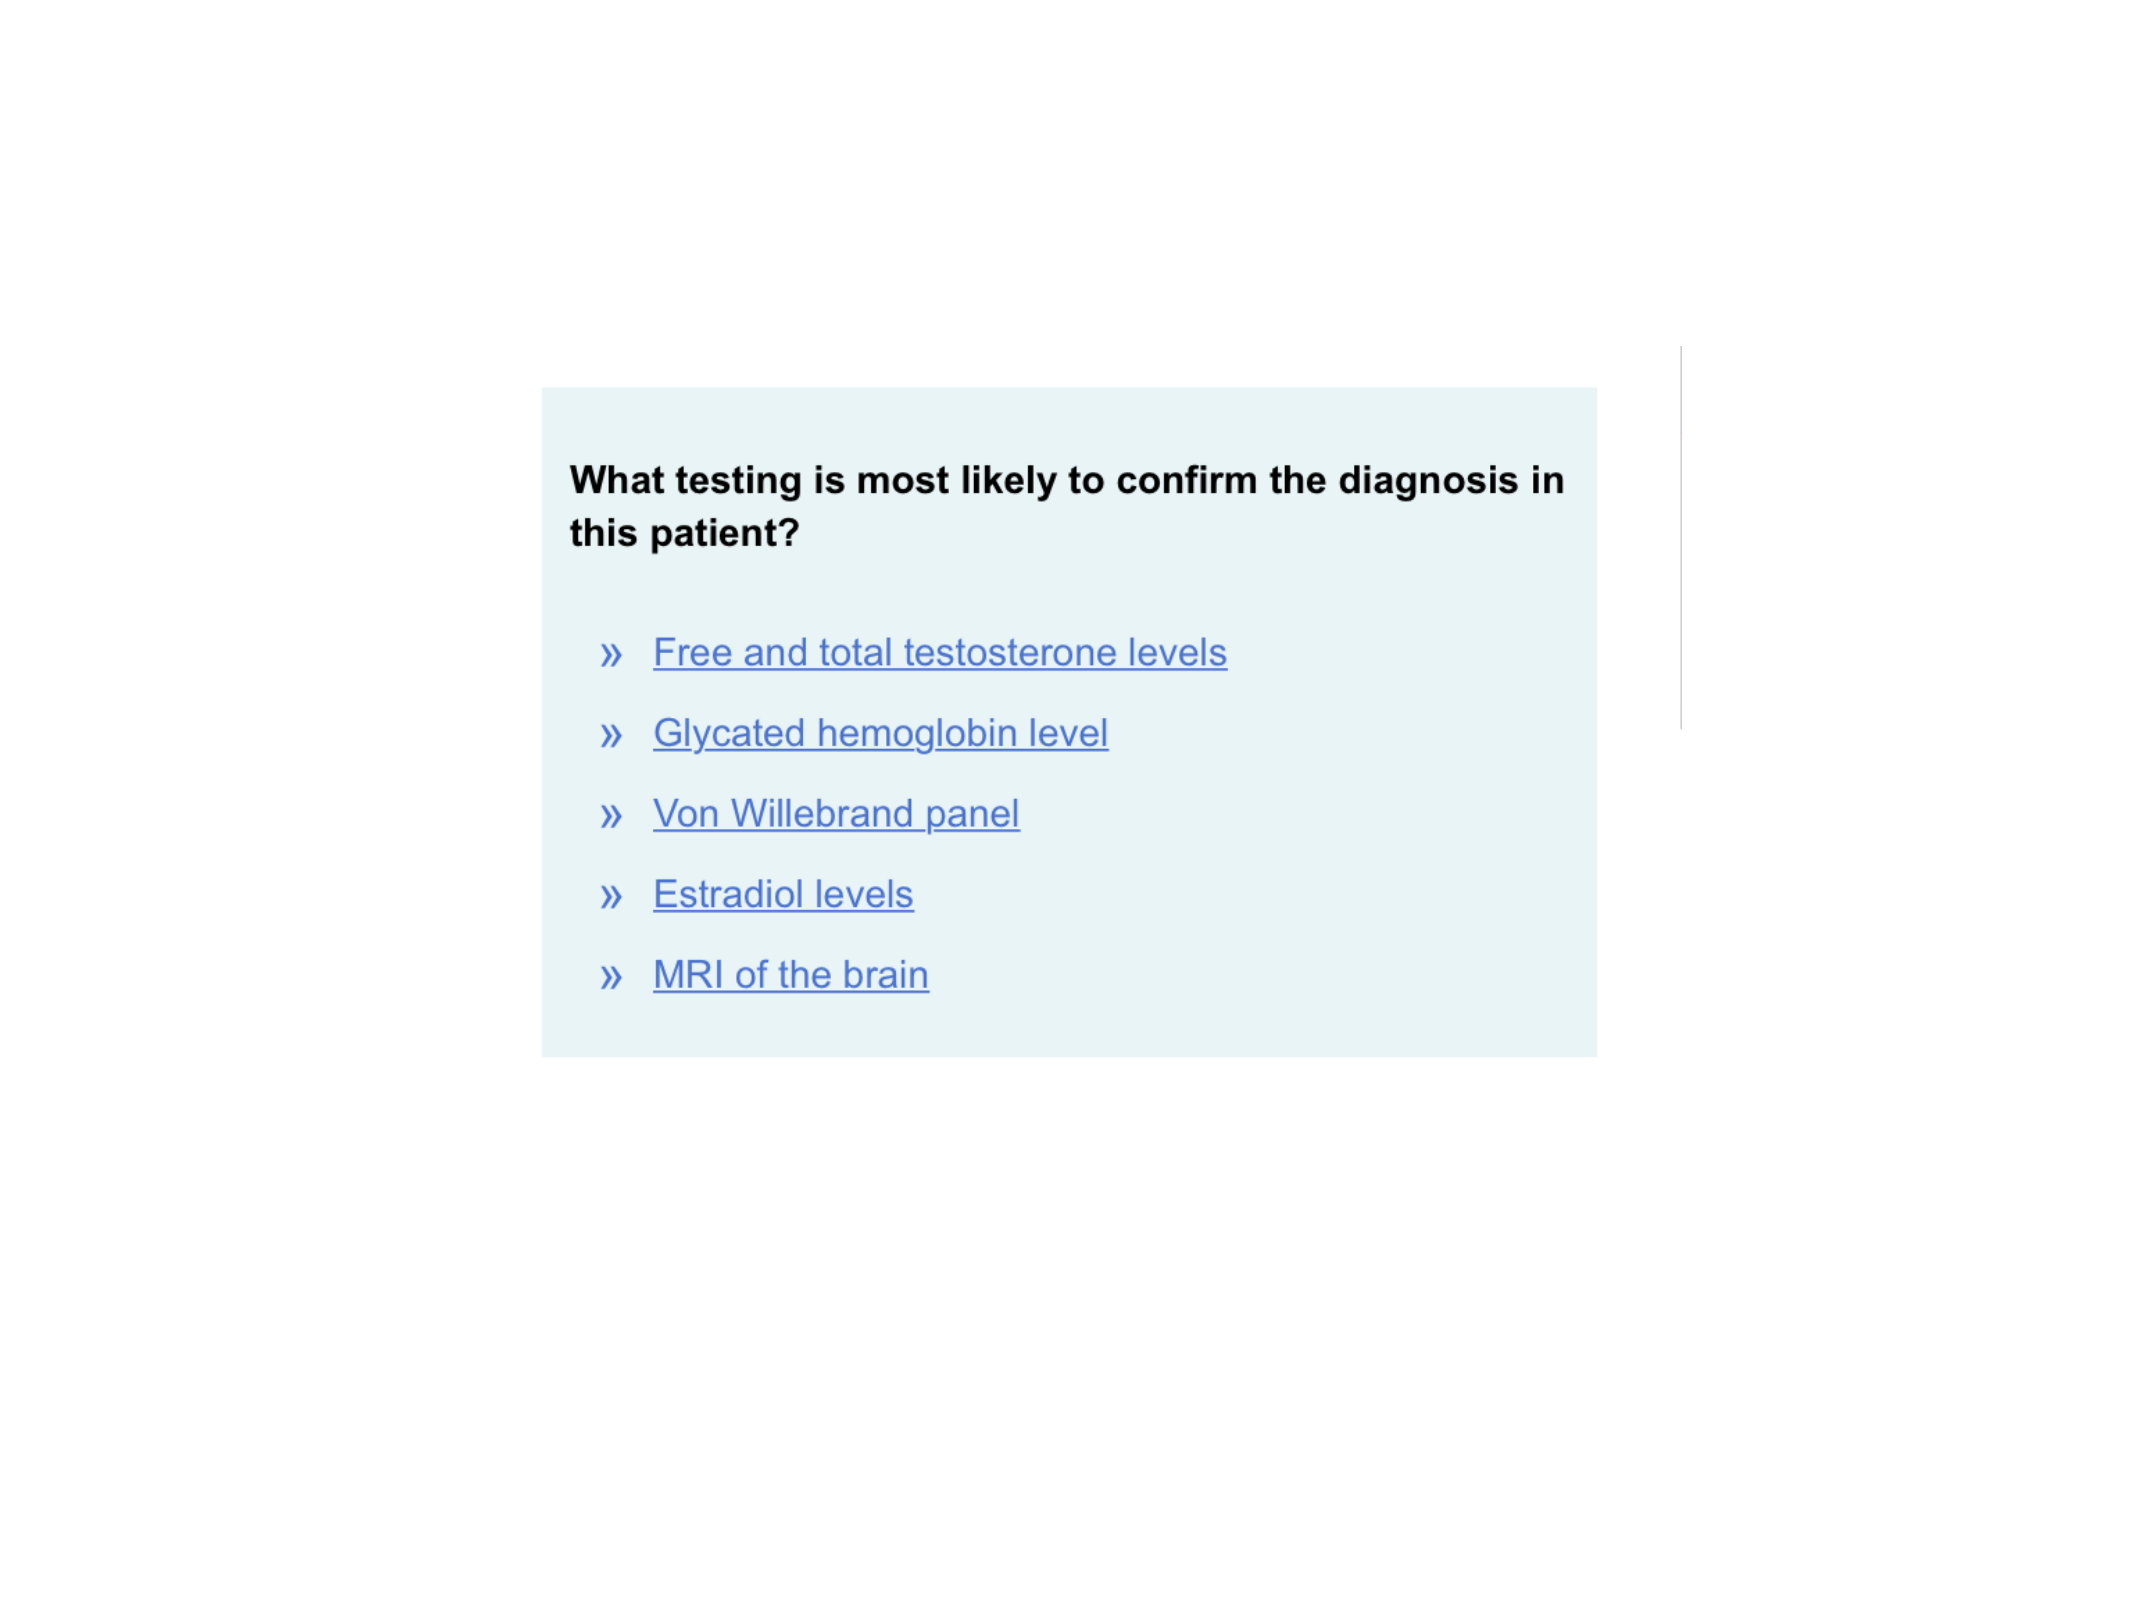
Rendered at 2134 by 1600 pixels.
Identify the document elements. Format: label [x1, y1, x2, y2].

picture [451, 346, 1682, 1138]
